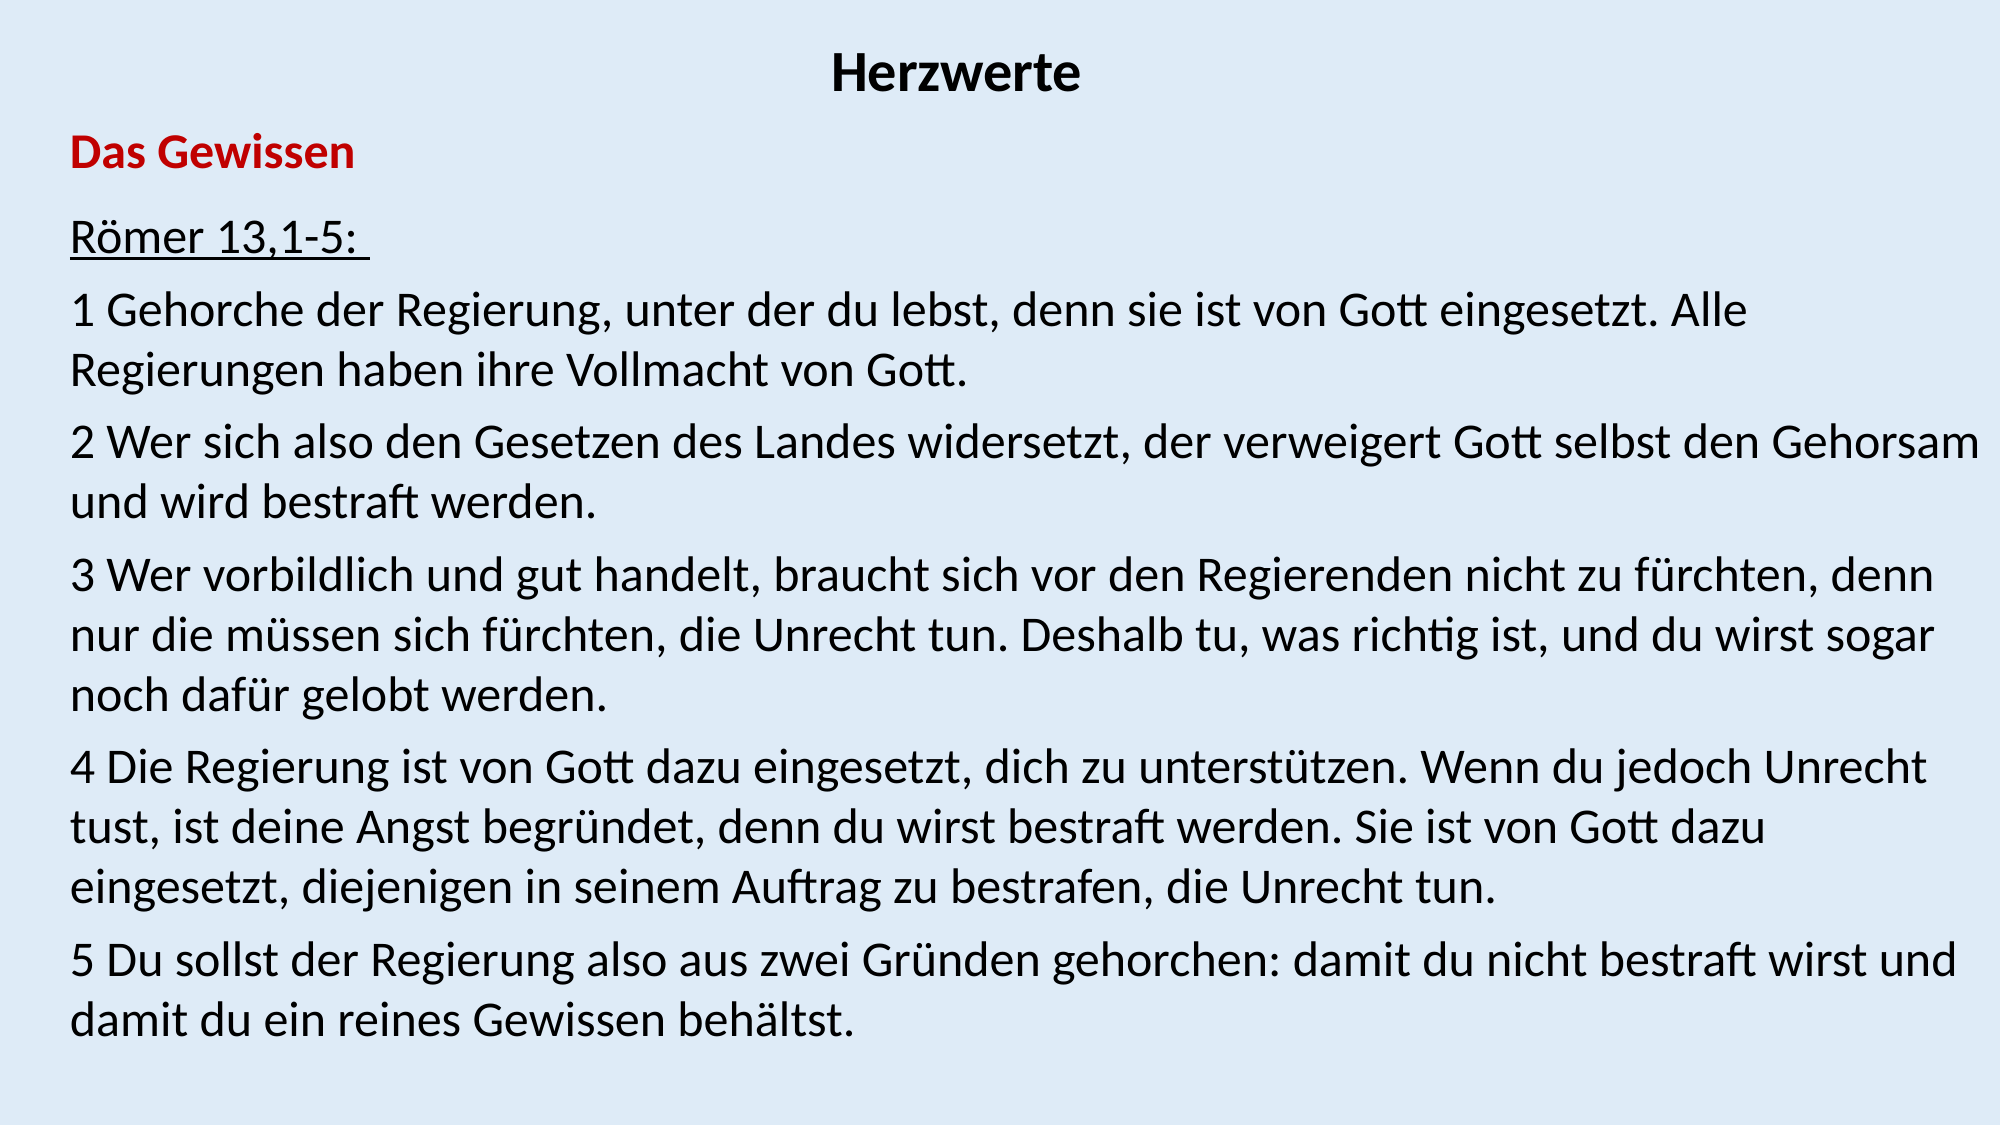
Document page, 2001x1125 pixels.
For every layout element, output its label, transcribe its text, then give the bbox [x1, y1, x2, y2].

text_box Herzwerte [55, 25, 1858, 111]
text_box Das Gewissen Römer 13,1-5: 1 Gehorche der Regierung, unter der du lebst, denn sie ist von Gott eingesetzt. Alle Regierungen haben ihre Vollmacht von Gott. 2 Wer sich also den Gesetzen des Landes widersetzt, der verweigert Gott selbst den Gehorsam und wird bestraft werden. 3 Wer vorbildlich und gut handelt, braucht sich vor den Regierenden nicht zu fürchten, denn nur die müssen sich fürchten, die Unrecht tun. Deshalb tu, was richtig ist, und du wirst sogar noch dafür gelobt werden. 4 Die Regierung ist von Gott dazu eingesetzt, dich zu unterstützen. Wenn du jedoch Unrecht tust, ist deine Angst begründet, denn du wirst bestraft werden. Sie ist von Gott dazu eingesetzt, diejenigen in seinem Auftrag zu bestrafen, die Unrecht tun. 5 Du sollst der Regierung also aus zwei Gründen gehorchen: damit du nicht bestraft wirst und damit du ein reines Gewissen behältst. [55, 111, 2000, 1054]
